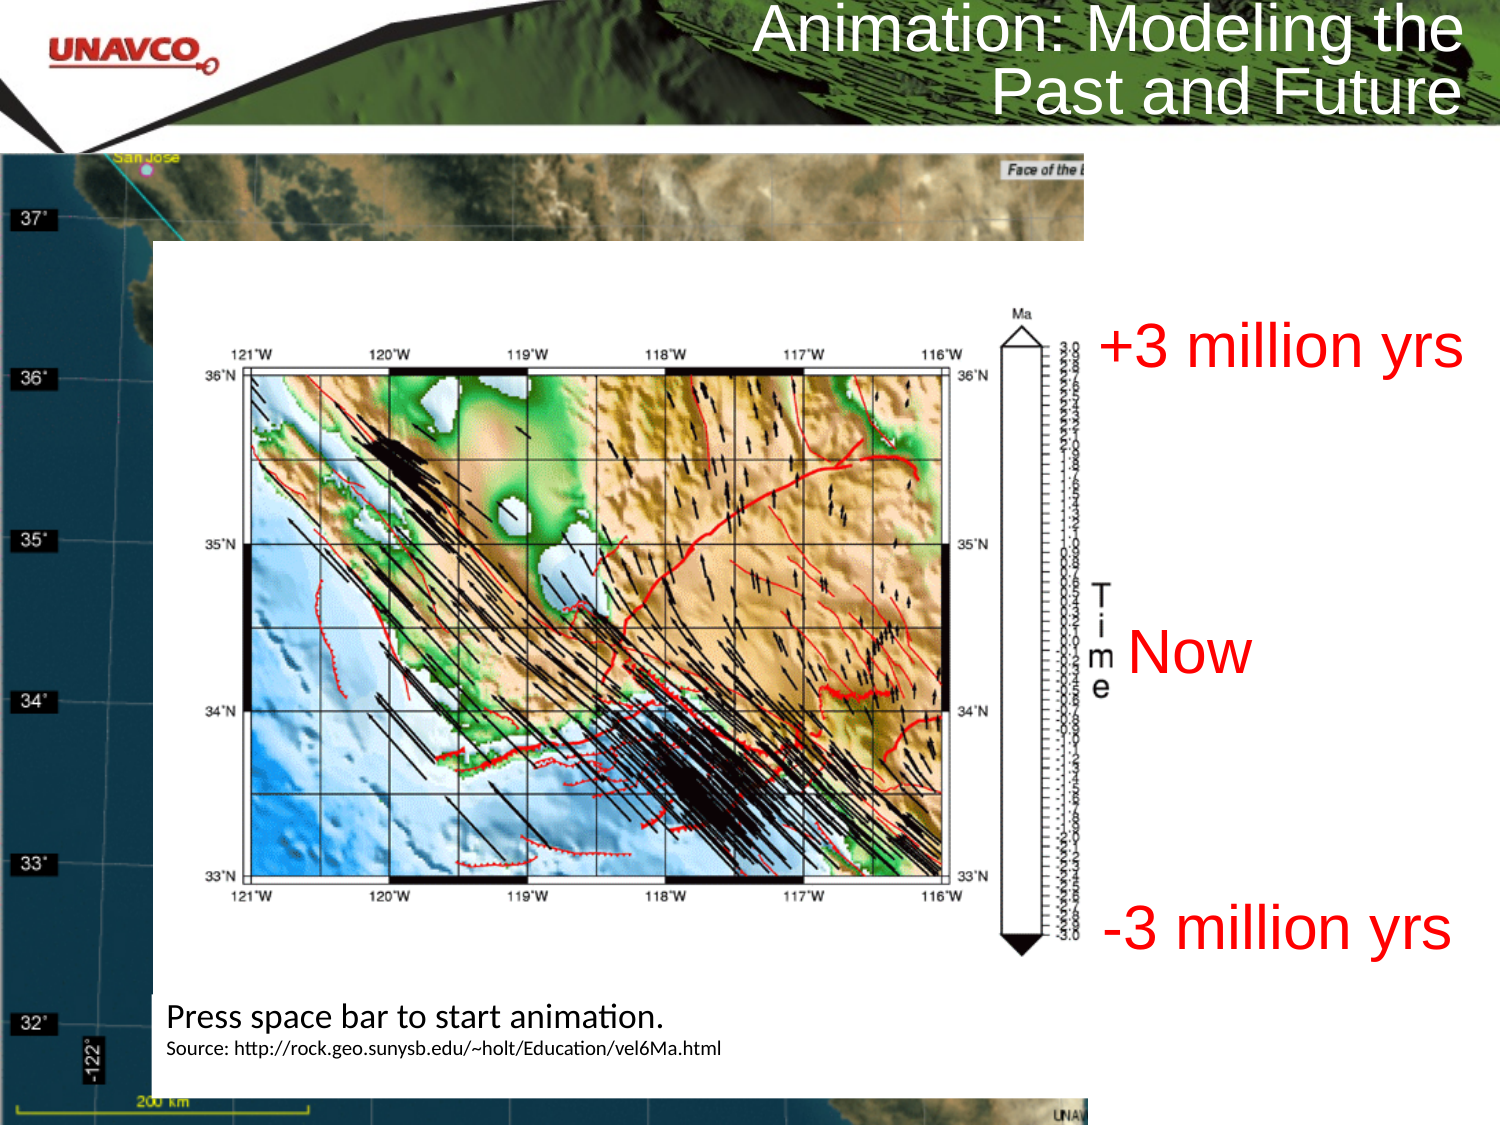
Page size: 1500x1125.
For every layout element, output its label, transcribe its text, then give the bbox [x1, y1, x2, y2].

text_box +3 million yrs [1083, 147, 1500, 537]
text_box -3 million yrs [1151, 879, 1500, 1125]
picture [0, 0, 1500, 1125]
text_box Now [1151, 528, 1476, 879]
title Animation: Modeling the Past and Future [412, 9, 1500, 121]
